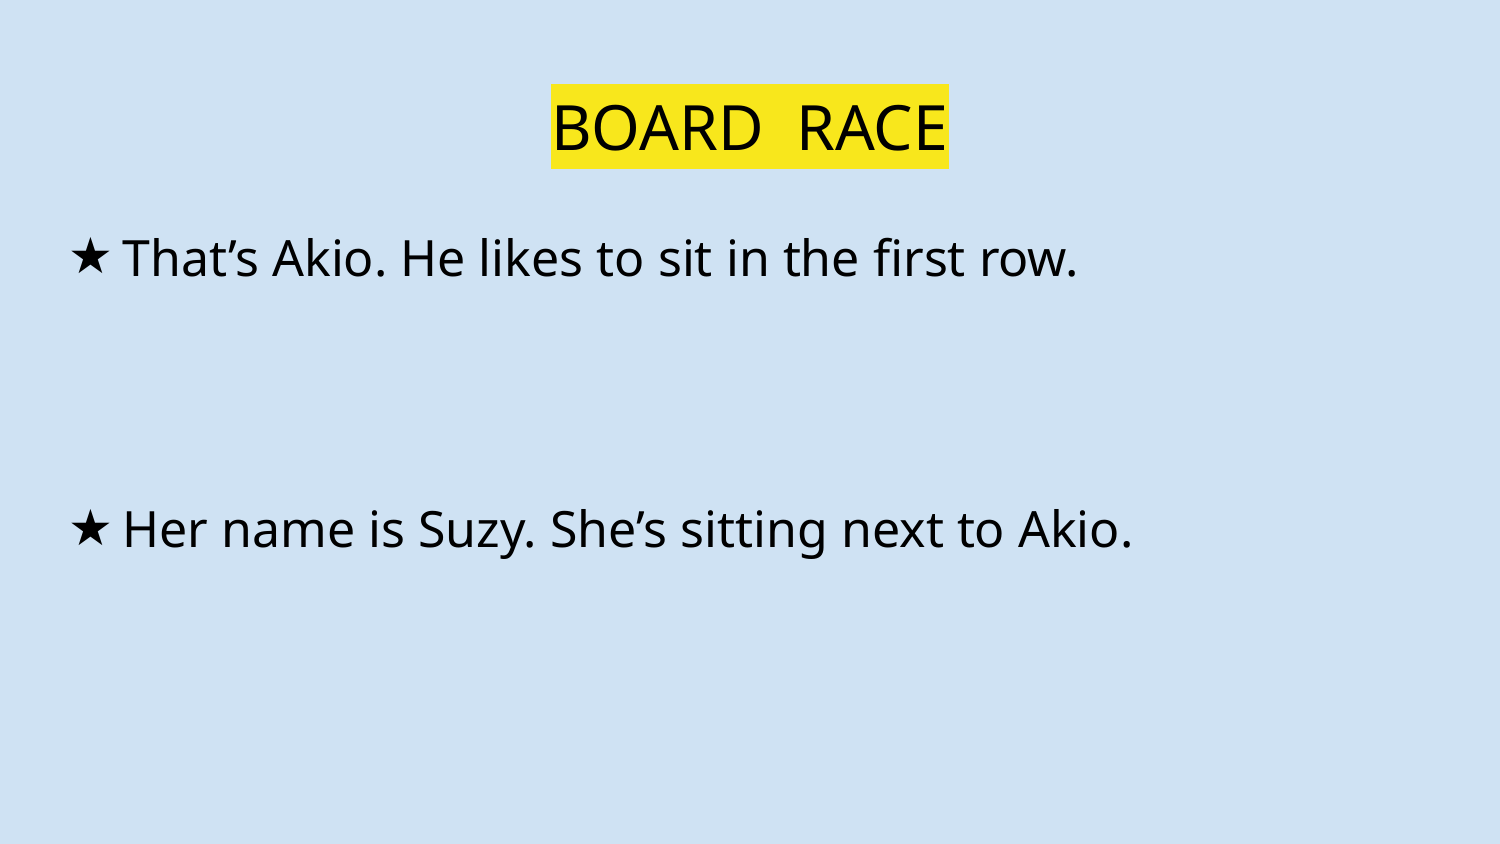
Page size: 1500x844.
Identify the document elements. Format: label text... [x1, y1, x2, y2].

title BOARD RACE [51, 72, 1449, 167]
list That’s Akio. He likes to sit in the first row. [51, 202, 1457, 297]
list Her name is Suzy. She’s sitting next to Akio. [51, 473, 1457, 568]
